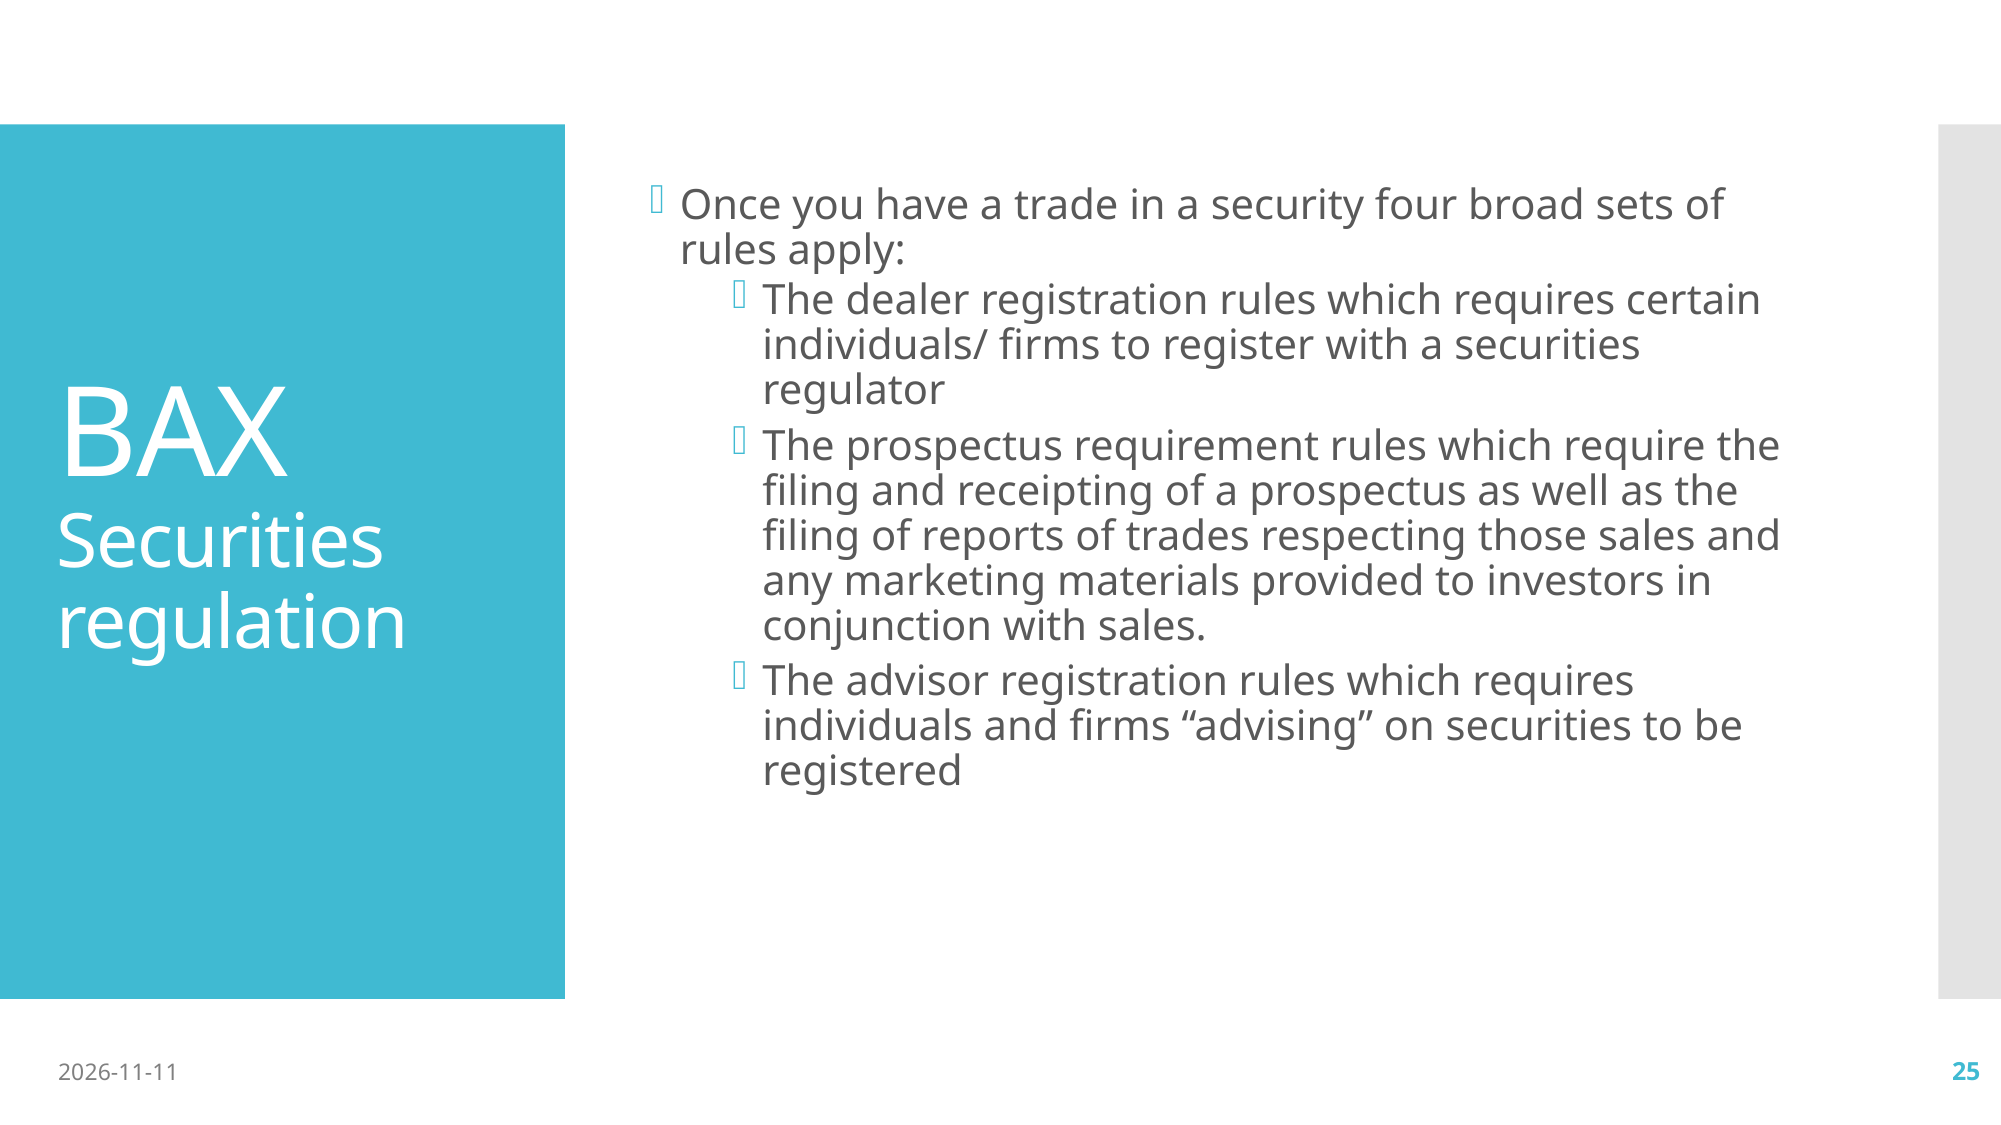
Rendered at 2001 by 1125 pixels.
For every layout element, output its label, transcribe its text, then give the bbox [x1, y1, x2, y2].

slide_number 25 [1744, 1042, 1996, 1103]
title BAX Securities regulation [41, 184, 525, 940]
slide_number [43, 1042, 493, 1103]
list Once you have a trade in a security four broad sets of rules apply: The dealer registration rules which requires certain individuals/ firms to register with a securities regulator The prospectus requirement rules which require the filing and receipting of a prospectus as well as the filing of reports of trades respecting those sales and any marketing materials provided to investors in conjunction with sales. The advisor registration rules which requires individuals and firms “advising” on securities to be registered [634, 141, 1835, 982]
